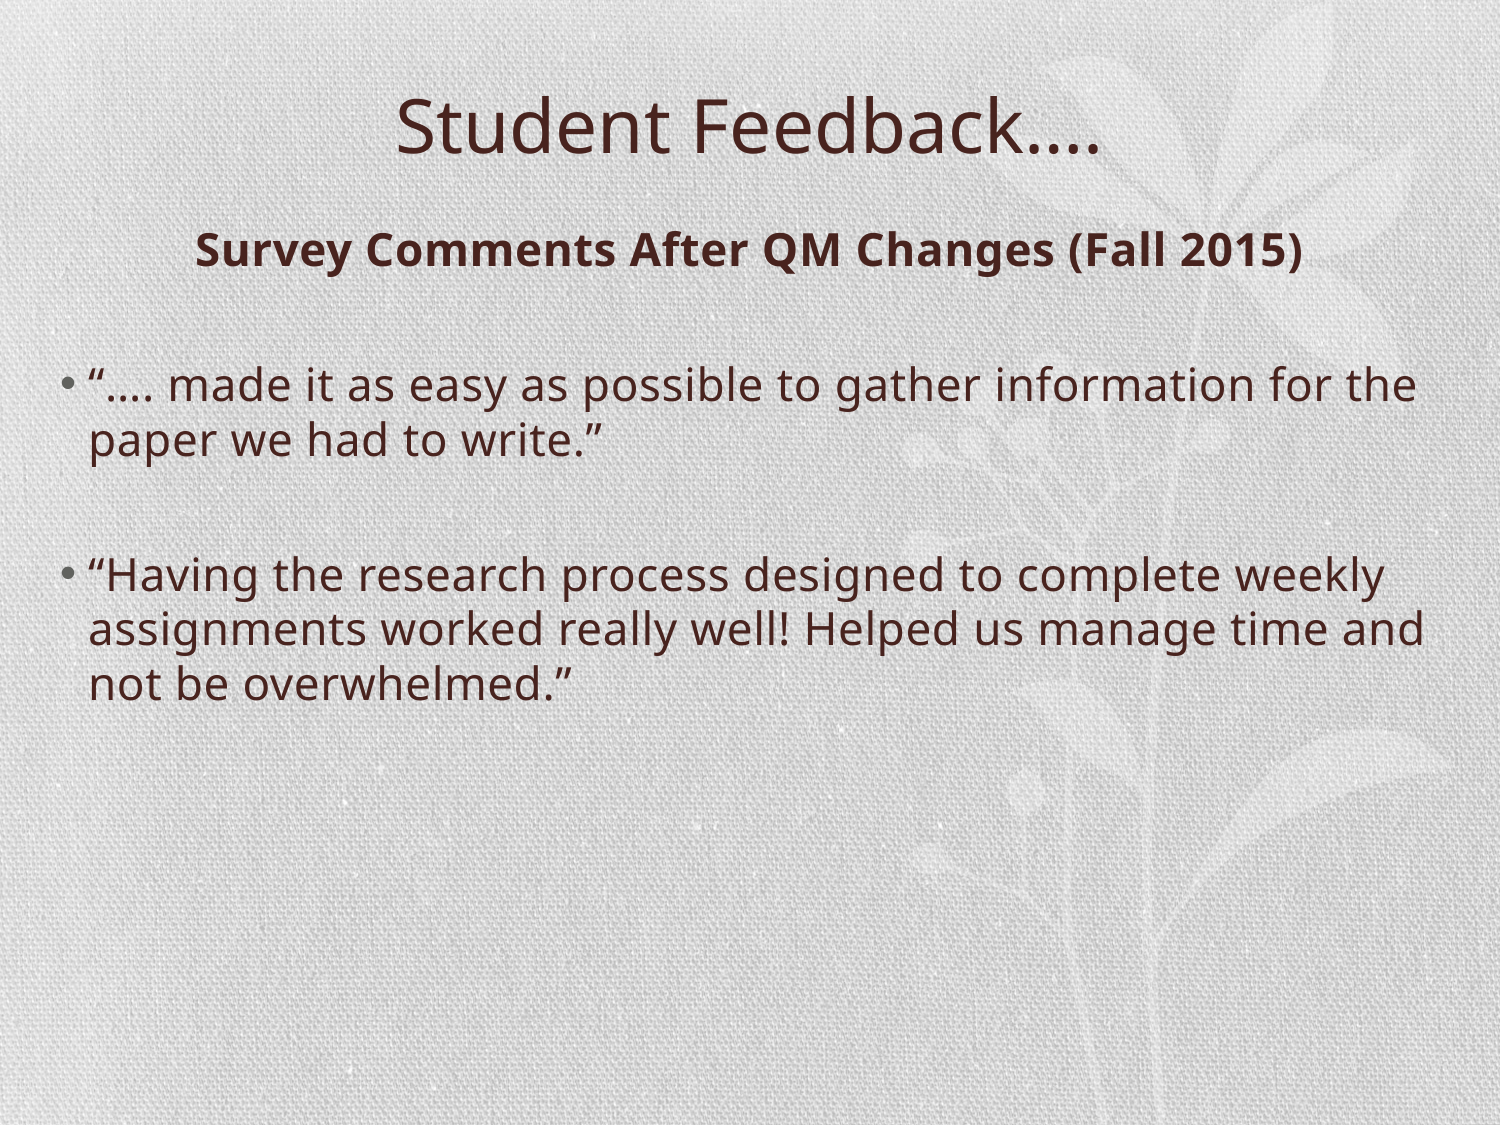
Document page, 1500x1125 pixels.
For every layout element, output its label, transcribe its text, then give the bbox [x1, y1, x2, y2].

title Student Feedback…. [45, 1, 1455, 177]
list Survey Comments After QM Changes (Fall 2015) “…. made it as easy as possible to gather information for the paper we had to write.” “Having the research process designed to complete weekly assignments worked really well! Helped us manage time and not be overwhelmed.” [45, 213, 1455, 1023]
